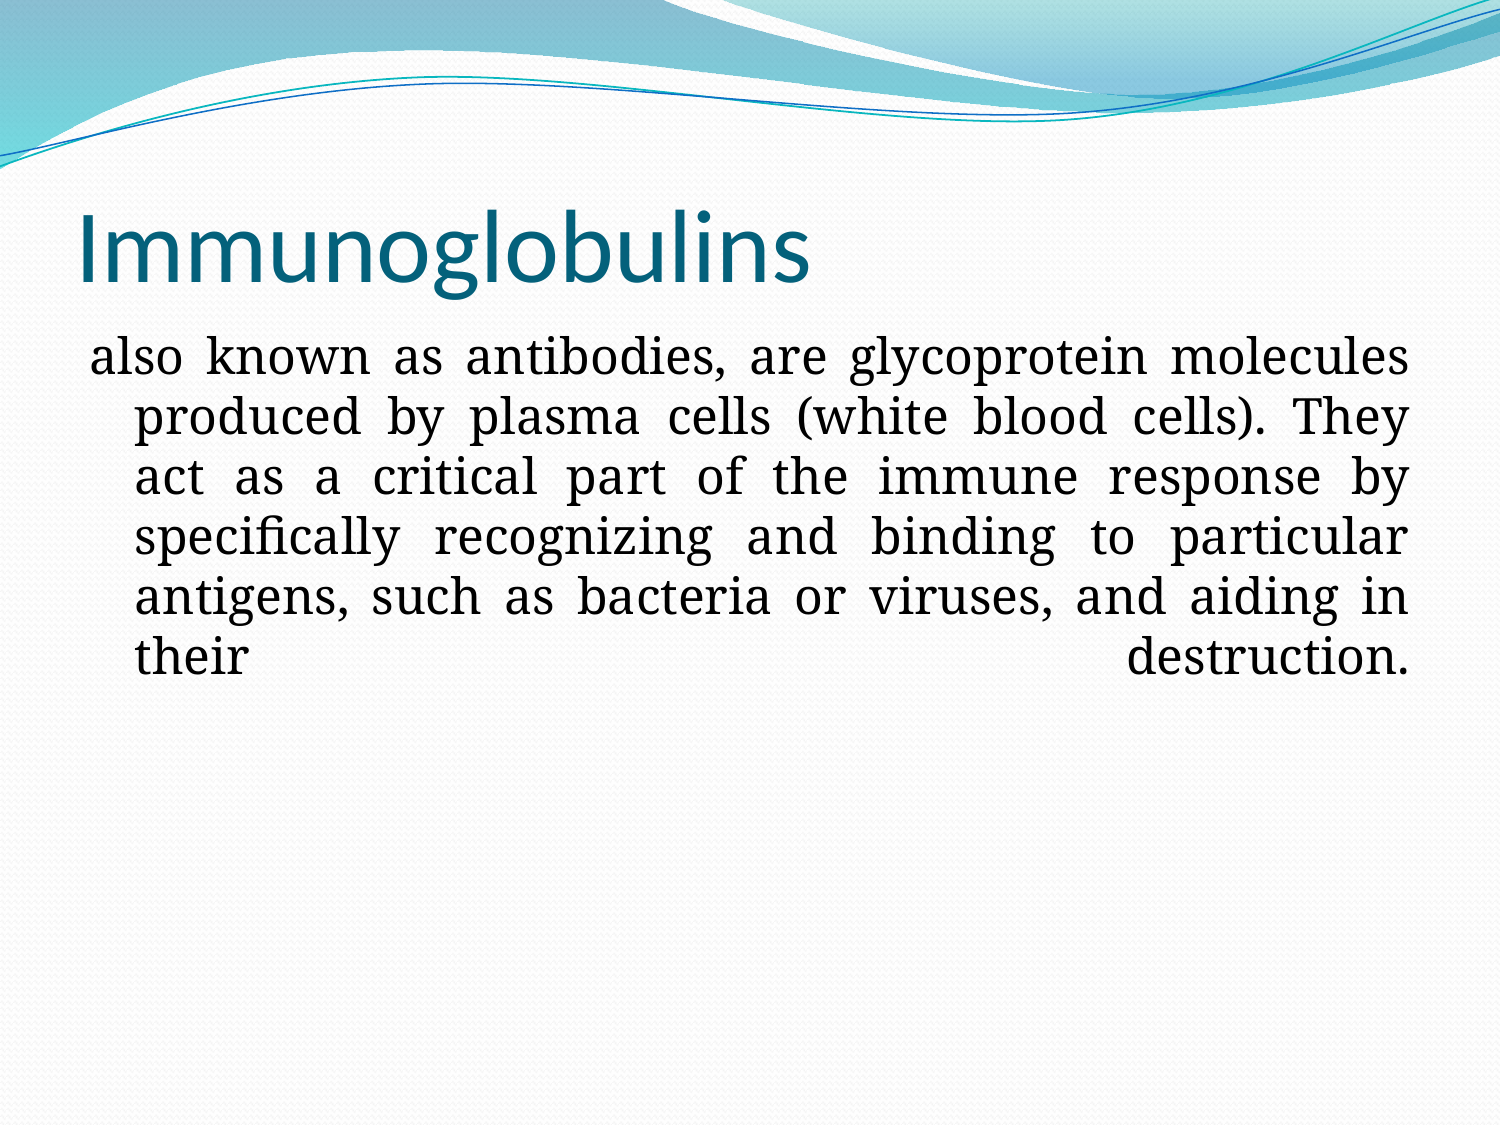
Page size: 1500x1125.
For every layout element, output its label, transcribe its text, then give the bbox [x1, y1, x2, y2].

list also known as antibodies, are glycoprotein molecules produced by plasma cells (white blood cells). They act as a critical part of the immune response by specifically recognizing and binding to particular antigens, such as bacteria or viruses, and aiding in their destruction. [75, 317, 1425, 1038]
title Immunoglobulins [75, 115, 1425, 303]
